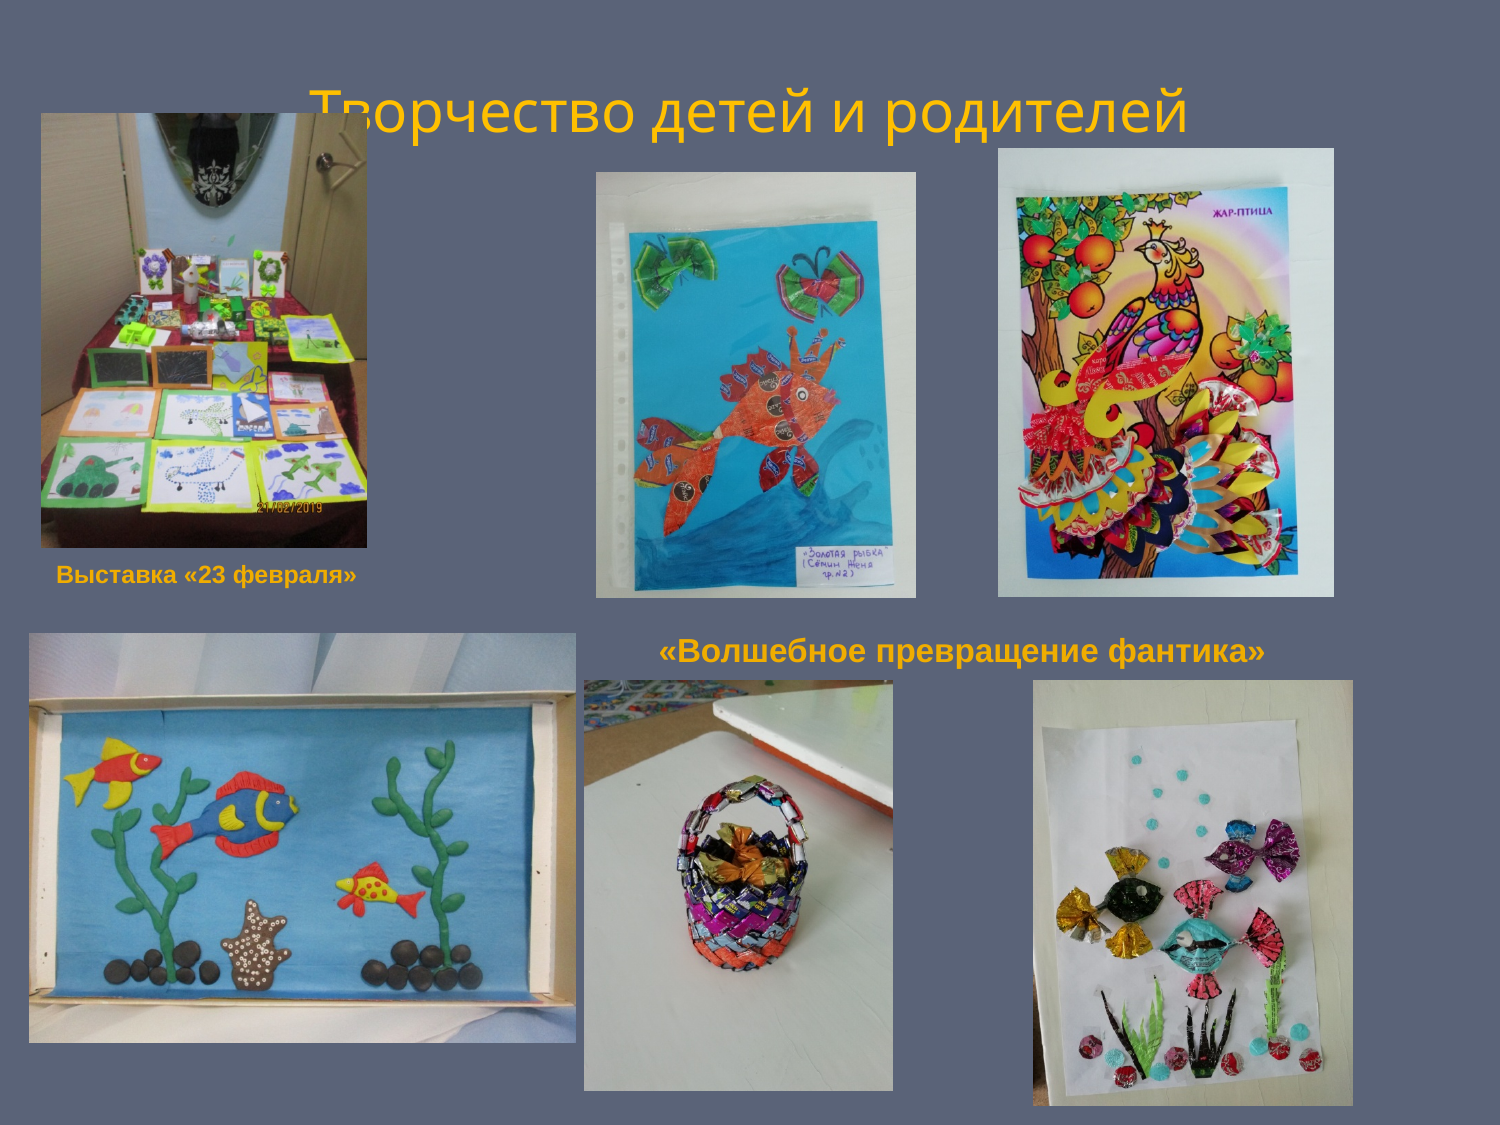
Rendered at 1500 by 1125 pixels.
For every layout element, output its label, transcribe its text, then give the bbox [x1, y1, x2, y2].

picture [29, 633, 576, 1043]
title Творчество детей и родителей [75, 44, 1425, 173]
picture [997, 148, 1335, 598]
list «Волшебное превращение фантика» [643, 621, 1425, 693]
picture [1033, 680, 1353, 1107]
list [40, 113, 367, 548]
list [596, 172, 916, 599]
list Выставка «23 февраля» [41, 550, 738, 634]
picture [584, 680, 893, 1092]
